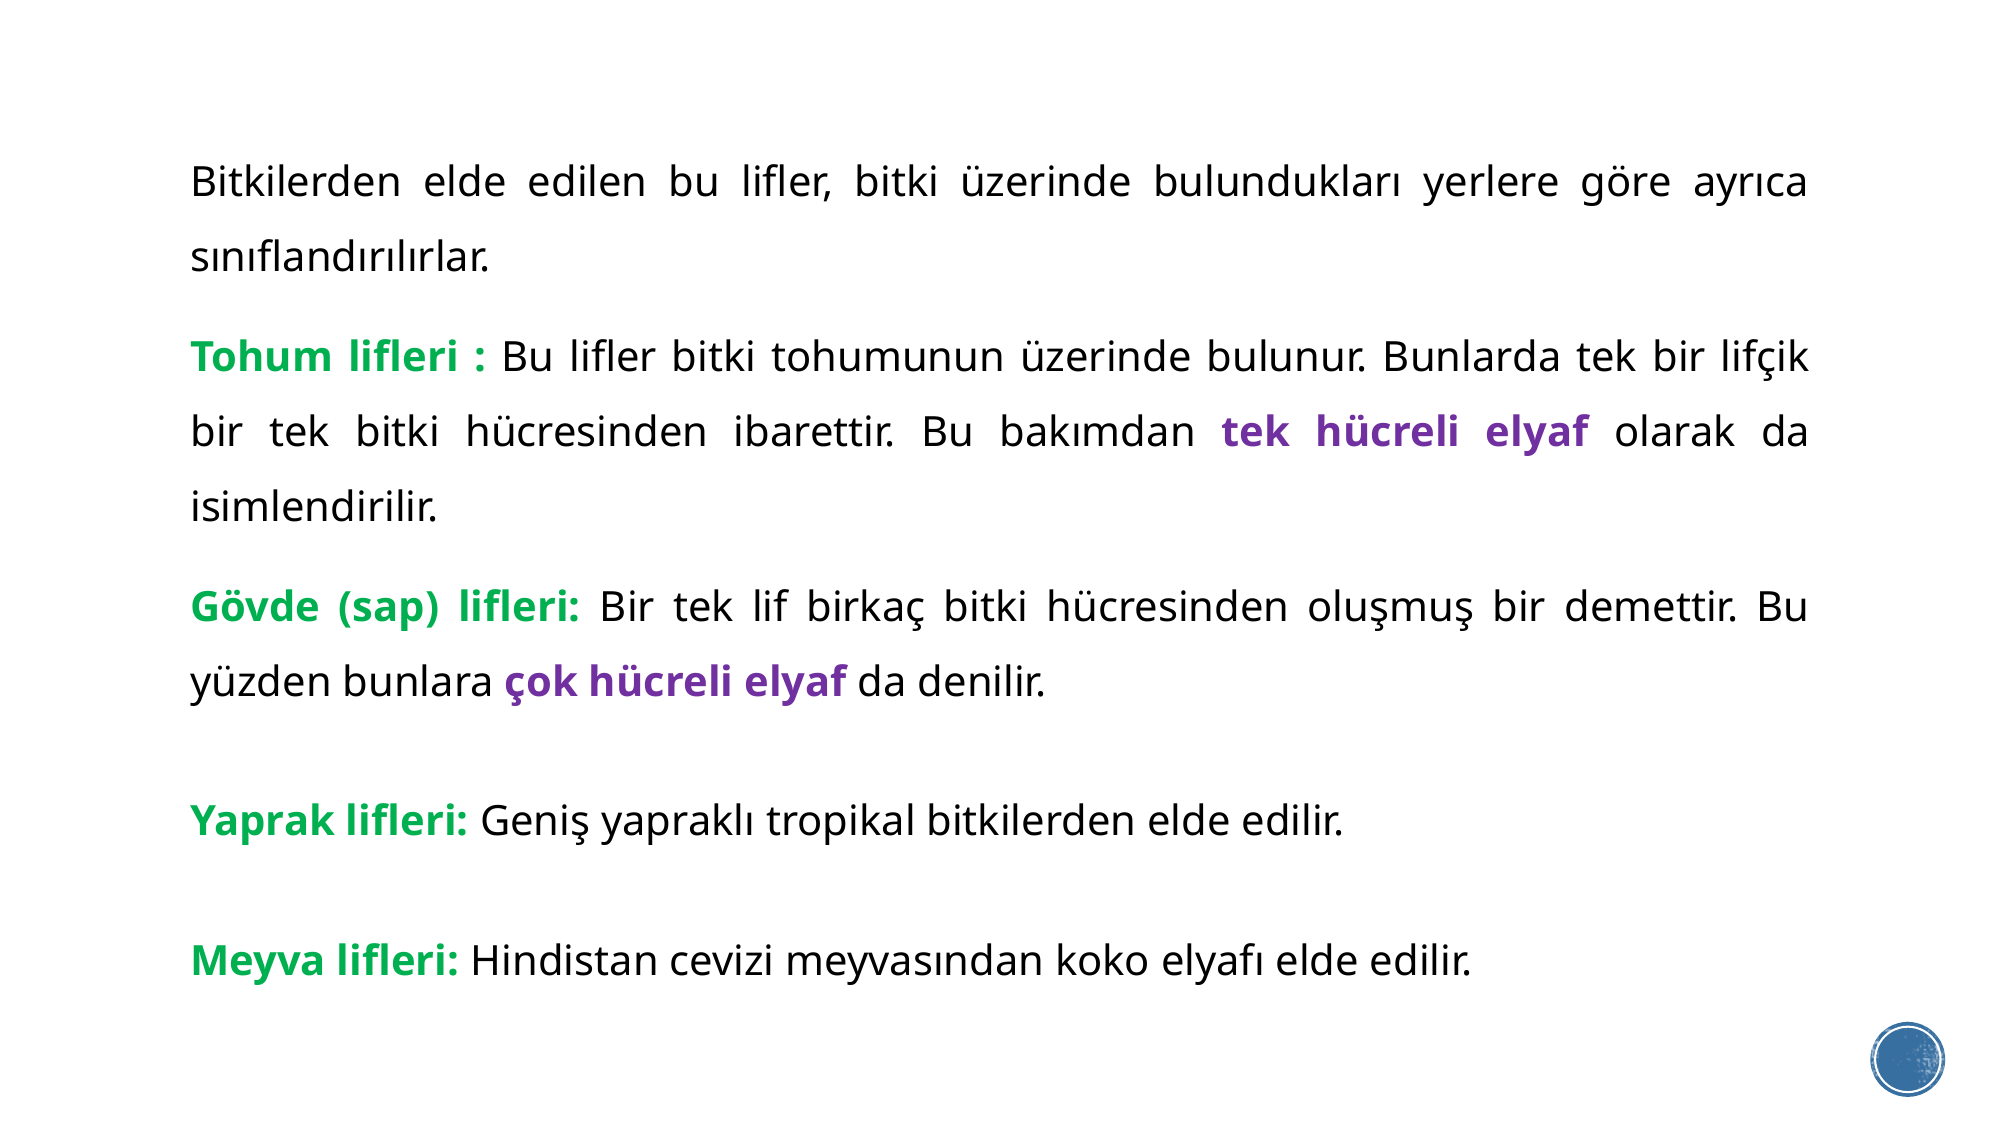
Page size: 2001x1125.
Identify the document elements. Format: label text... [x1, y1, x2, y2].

list Bitkilerden elde edilen bu lifler, bitki üzerinde bulundukları yerlere göre ayrıca sınıflandırılırlar. Tohum lifleri : Bu lifler bitki tohumunun üzerinde bulunur. Bunlarda tek bir lifçik bir tek bitki hücresinden ibarettir. Bu bakımdan tek hücreli elyaf olarak da isimlendirilir. Gövde (sap) lifleri: Bir tek lif birkaç bitki hücresinden oluşmuş bir demettir. Bu yüzden bunlara çok hücreli elyaf da denilir. Yaprak lifleri: Geniş yapraklı tropikal bitkilerden elde edilir. Meyva lifleri: Hindistan cevizi meyvasından koko elyafı elde edilir. [175, 122, 1826, 1013]
